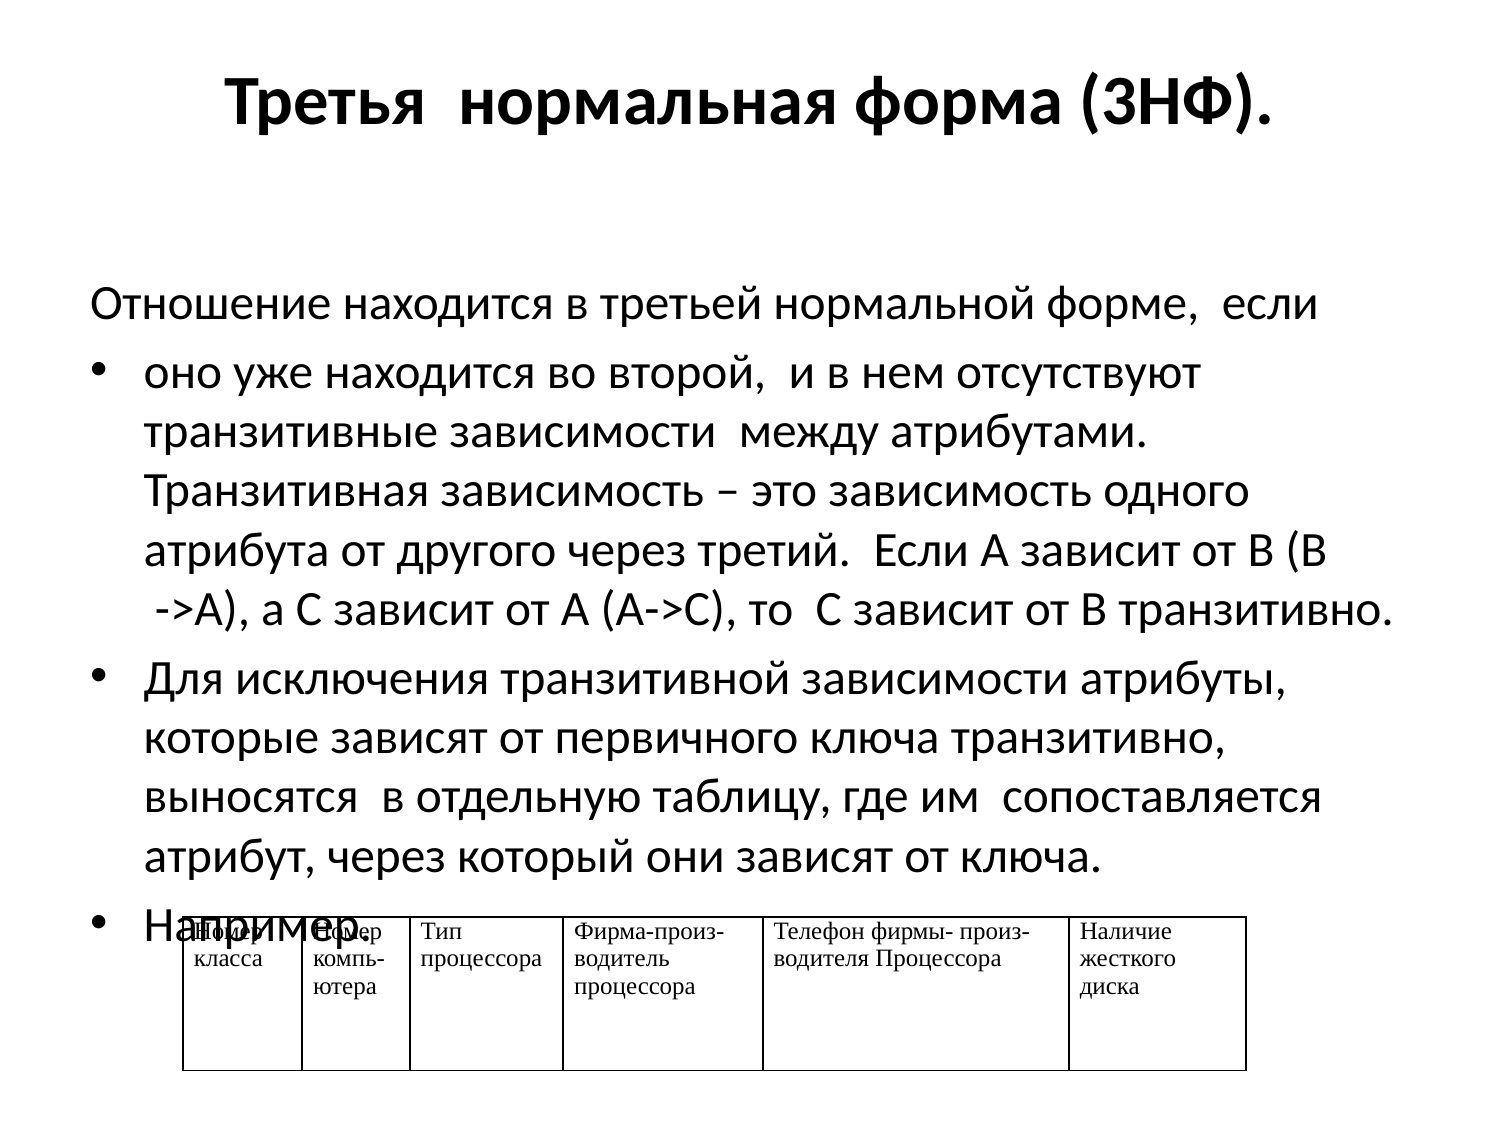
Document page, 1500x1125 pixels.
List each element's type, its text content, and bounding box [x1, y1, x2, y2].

list Отношение находится в третьей нормальной форме, если оно уже находится во второй, и в нем отсутствуют транзитивные зависимости между атрибутами. Транзитивная зависимость – это зависимость одного атрибута от другого через третий. Если А зависит от В (В ->А), а С зависит от А (А->C), то С зависит от В транзитивно. Для исключения транзитивной зависимости атрибуты, которые зависят от первичного ключа транзитивно, выносятся в отдельную таблицу, где им сопоставляется атрибут, через который они зависят от ключа. Например. [75, 262, 1425, 1005]
table_header Фирма-произ-водитель процессора [564, 918, 762, 1070]
table_header Номер класса [184, 918, 301, 1070]
title Третья нормальная форма (3НФ). [75, 45, 1425, 233]
table_header Телефон фирмы- произ-водителя Процессора [764, 918, 1068, 1070]
table_header Тип процессора [411, 918, 562, 1070]
table_header Наличие жесткого диска [1070, 918, 1245, 1070]
table_header Номер компь-ютера [303, 918, 409, 1070]
